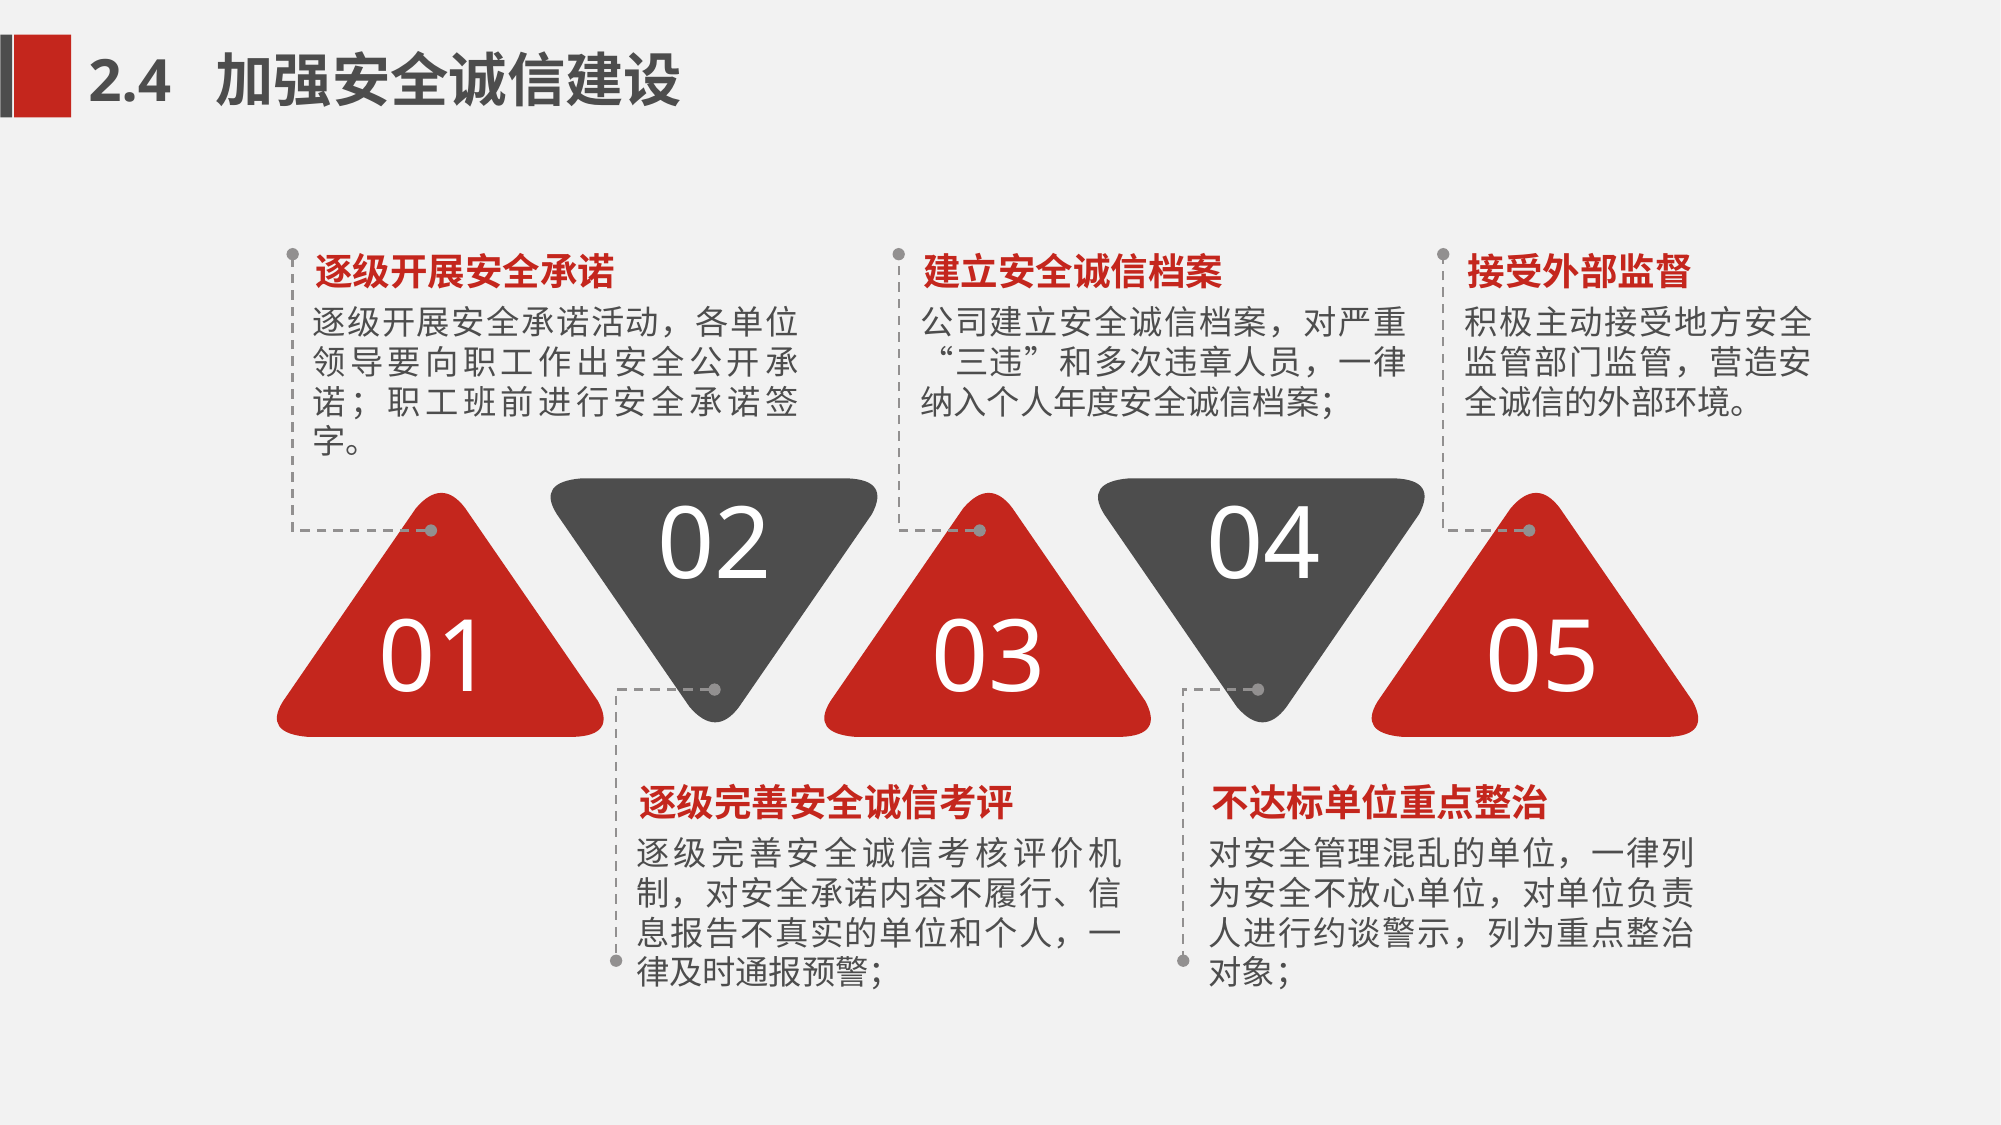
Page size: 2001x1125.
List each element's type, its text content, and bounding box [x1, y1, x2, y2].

text_box [892, 247, 986, 537]
text_box [609, 683, 721, 967]
text_box 逐级完善安全诚信考评 [624, 771, 1030, 832]
text_box 逐级开展安全承诺 [300, 240, 631, 301]
text_box 01 [364, 583, 509, 719]
text_box 逐级开展安全承诺活动，各单位领导要向职工作出安全公开承诺；职工班前进行安全承诺签字。 [297, 293, 814, 468]
text_box 对安全管理混乱的单位，一律列为安全不放心单位，对单位负责人进行约谈警示，列为重点整治对象； [1193, 824, 1710, 999]
text_box [276, 492, 604, 737]
text_box 不达标单位重点整治 [1196, 771, 1565, 832]
text_box 2.4 加强安全诚信建设 [74, 35, 906, 121]
text_box 接受外部监督 [1452, 240, 1708, 301]
text_box [1437, 247, 1536, 537]
text_box 02 [642, 471, 787, 606]
text_box [1097, 478, 1425, 723]
text_box 建立安全诚信档案 [908, 240, 1239, 301]
text_box 03 [916, 583, 1061, 719]
text_box [1371, 492, 1699, 737]
text_box [824, 492, 1151, 737]
text_box 公司建立安全诚信档案，对严重“三违”和多次违章人员，一律纳入个人年度安全诚信档案； [905, 293, 1421, 429]
text_box [550, 478, 878, 723]
text_box 05 [1470, 583, 1615, 719]
text_box [1177, 683, 1265, 967]
text_box 逐级完善安全诚信考核评价机制，对安全承诺内容不履行、信息报告不真实的单位和个人，一律及时通报预警； [621, 824, 1137, 999]
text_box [0, 34, 72, 118]
text_box 04 [1192, 471, 1337, 606]
text_box 积极主动接受地方安全监管部门监管，营造安全诚信的外部环境。 [1450, 293, 1828, 429]
text_box [286, 247, 438, 537]
